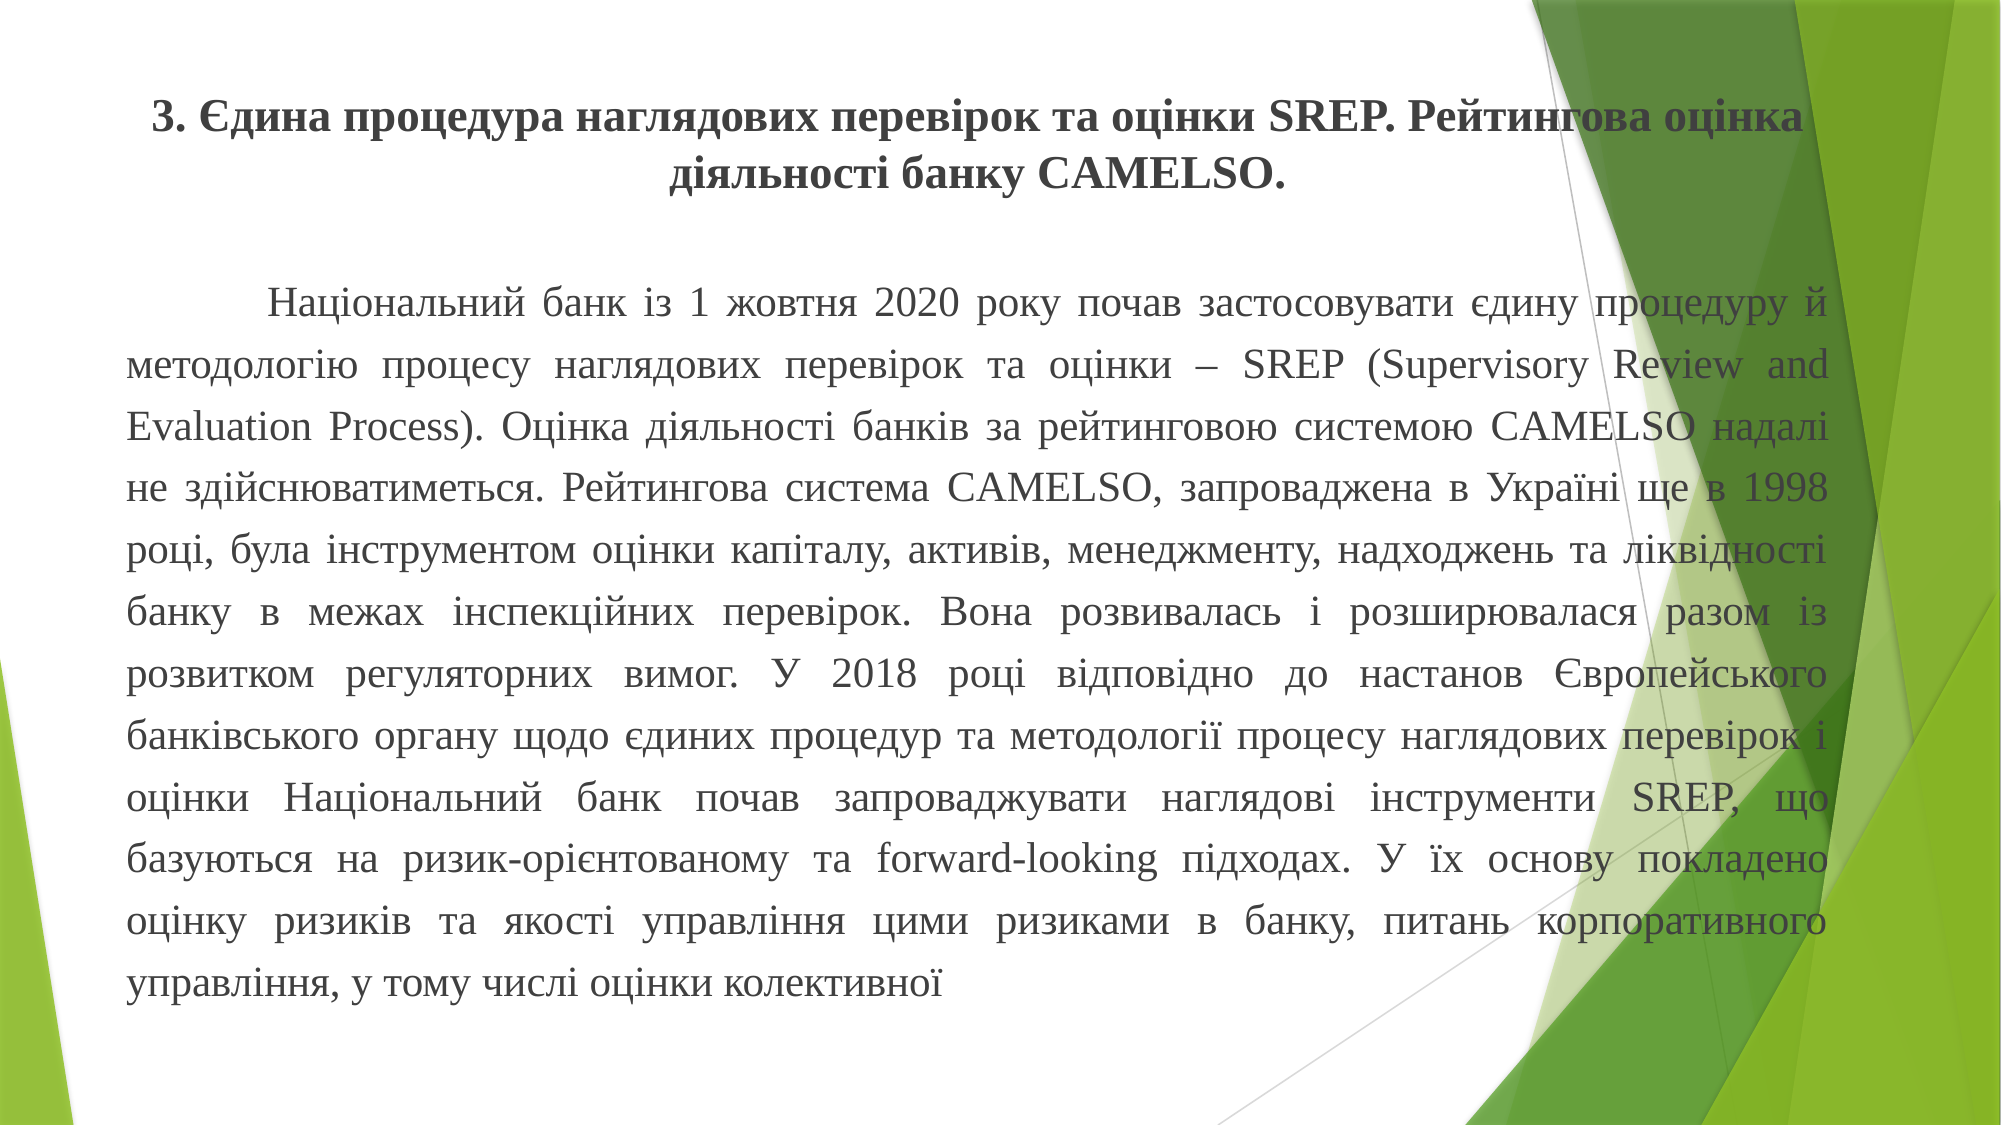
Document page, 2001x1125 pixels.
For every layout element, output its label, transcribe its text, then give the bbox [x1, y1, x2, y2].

list 3. Єдина процедура наглядових перевірок та оцінки SREP. Рейтингова оцінка діяльності банку CAMELSO. Національний банк із 1 жовтня 2020 року почав застосовувати єдину процедуру й методологію процесу наглядових перевірок та оцінки – SREP (Supervisory Review and Evaluation Process). Оцінка діяльності банків за рейтинговою системою CAMELSO надалі не здійснюватиметься. Рейтингова система CAMELSO, запроваджена в Україні ще в 1998 році, була інструментом оцінки капіталу, активів, менеджменту, надходжень та ліквідності банку в межах інспекційних перевірок. Вона розвивалась і розширювалася разом із розвитком регуляторних вимог. У 2018 році відповідно до настанов Європейського банківського органу щодо єдиних процедур та методології процесу наглядових перевірок і оцінки Національний банк почав запроваджувати наглядові інструменти SREP, що базуються на ризик-орієнтованому та forward-looking підходах. У їх основу покладено оцінку ризиків та якості управління цими ризиками в банку, питань корпоративного управління, у тому числі оцінки колективної [111, 77, 1845, 1030]
